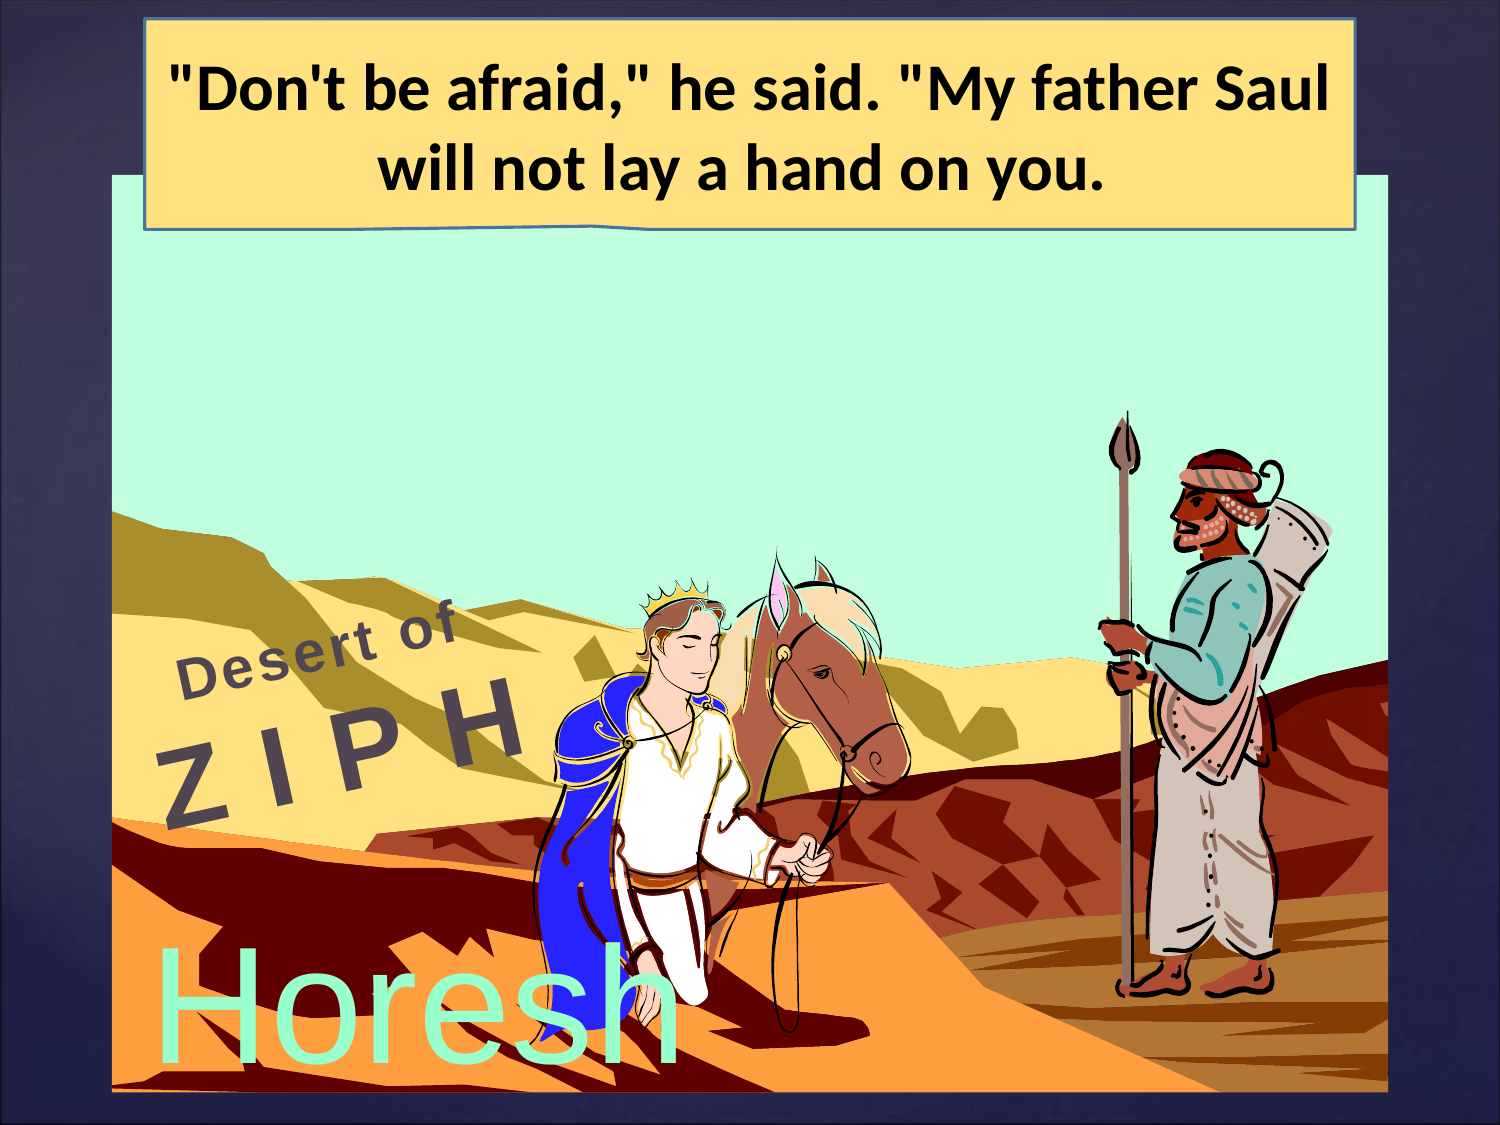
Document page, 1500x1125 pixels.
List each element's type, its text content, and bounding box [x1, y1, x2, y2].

picture [0, 174, 1500, 1125]
text_box "Don't be afraid," he said. "My father Saul will not lay a hand on you. [143, 17, 1357, 171]
